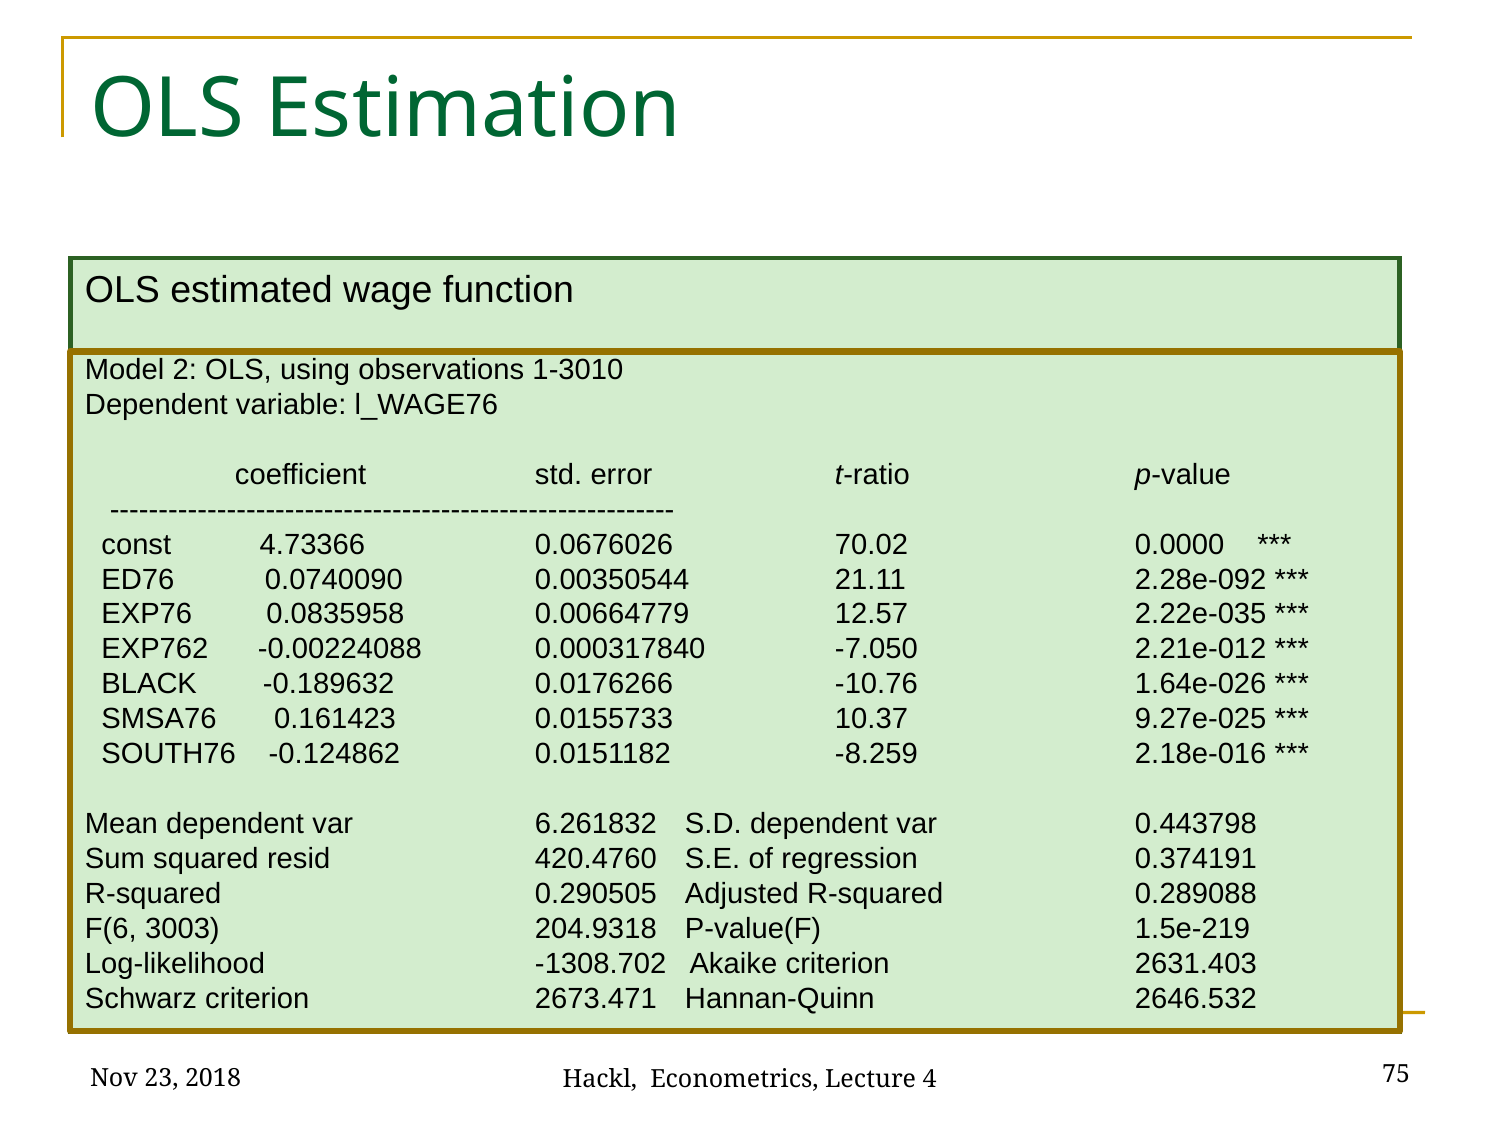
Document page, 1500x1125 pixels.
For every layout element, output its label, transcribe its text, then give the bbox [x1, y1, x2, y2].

title OLS Estimation [74, 45, 1426, 233]
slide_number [74, 1033, 426, 1100]
text_box OLS estimated wage function Model 2: OLS, using observations 1-3010 Dependent variable: l_WAGE76 coefficient std. error t-ratio p-value ---------------------------------------------------------- const 4.73366 0.0676026 70.02 0.0000 *** ED76 0.0740090 0.00350544 21.11 2.28e-092 *** EXP76 0.0835958 0.00664779 12.57 2.22e-035 *** EXP762 -0.00224088 0.000317840 -7.050 2.21e-012 *** BLACK -0.189632 0.0176266 -10.76 1.64e-026 *** SMSA76 0.161423 0.0155733 10.37 9.27e-025 *** SOUTH76 -0.124862 0.0151182 -8.259 2.18e-016 *** Mean dependent var 6.261832 S.D. dependent var 0.443798 Sum squared resid 420.4760 S.E. of regression 0.374191 R-squared 0.290505 Adjusted R-squared 0.289088 F(6, 3003) 204.9318 P-value(F) 1.5e-219 Log-likelihood -1308.702 Akaike criterion 2631.403 Schwarz criterion 2673.471 Hannan-Quinn 2646.532 [70, 257, 1400, 349]
slide_number 75 [1074, 1023, 1426, 1100]
footer Hackl, Econometrics, Lecture 4 [512, 1033, 988, 1101]
text_box [68, 349, 1402, 1033]
